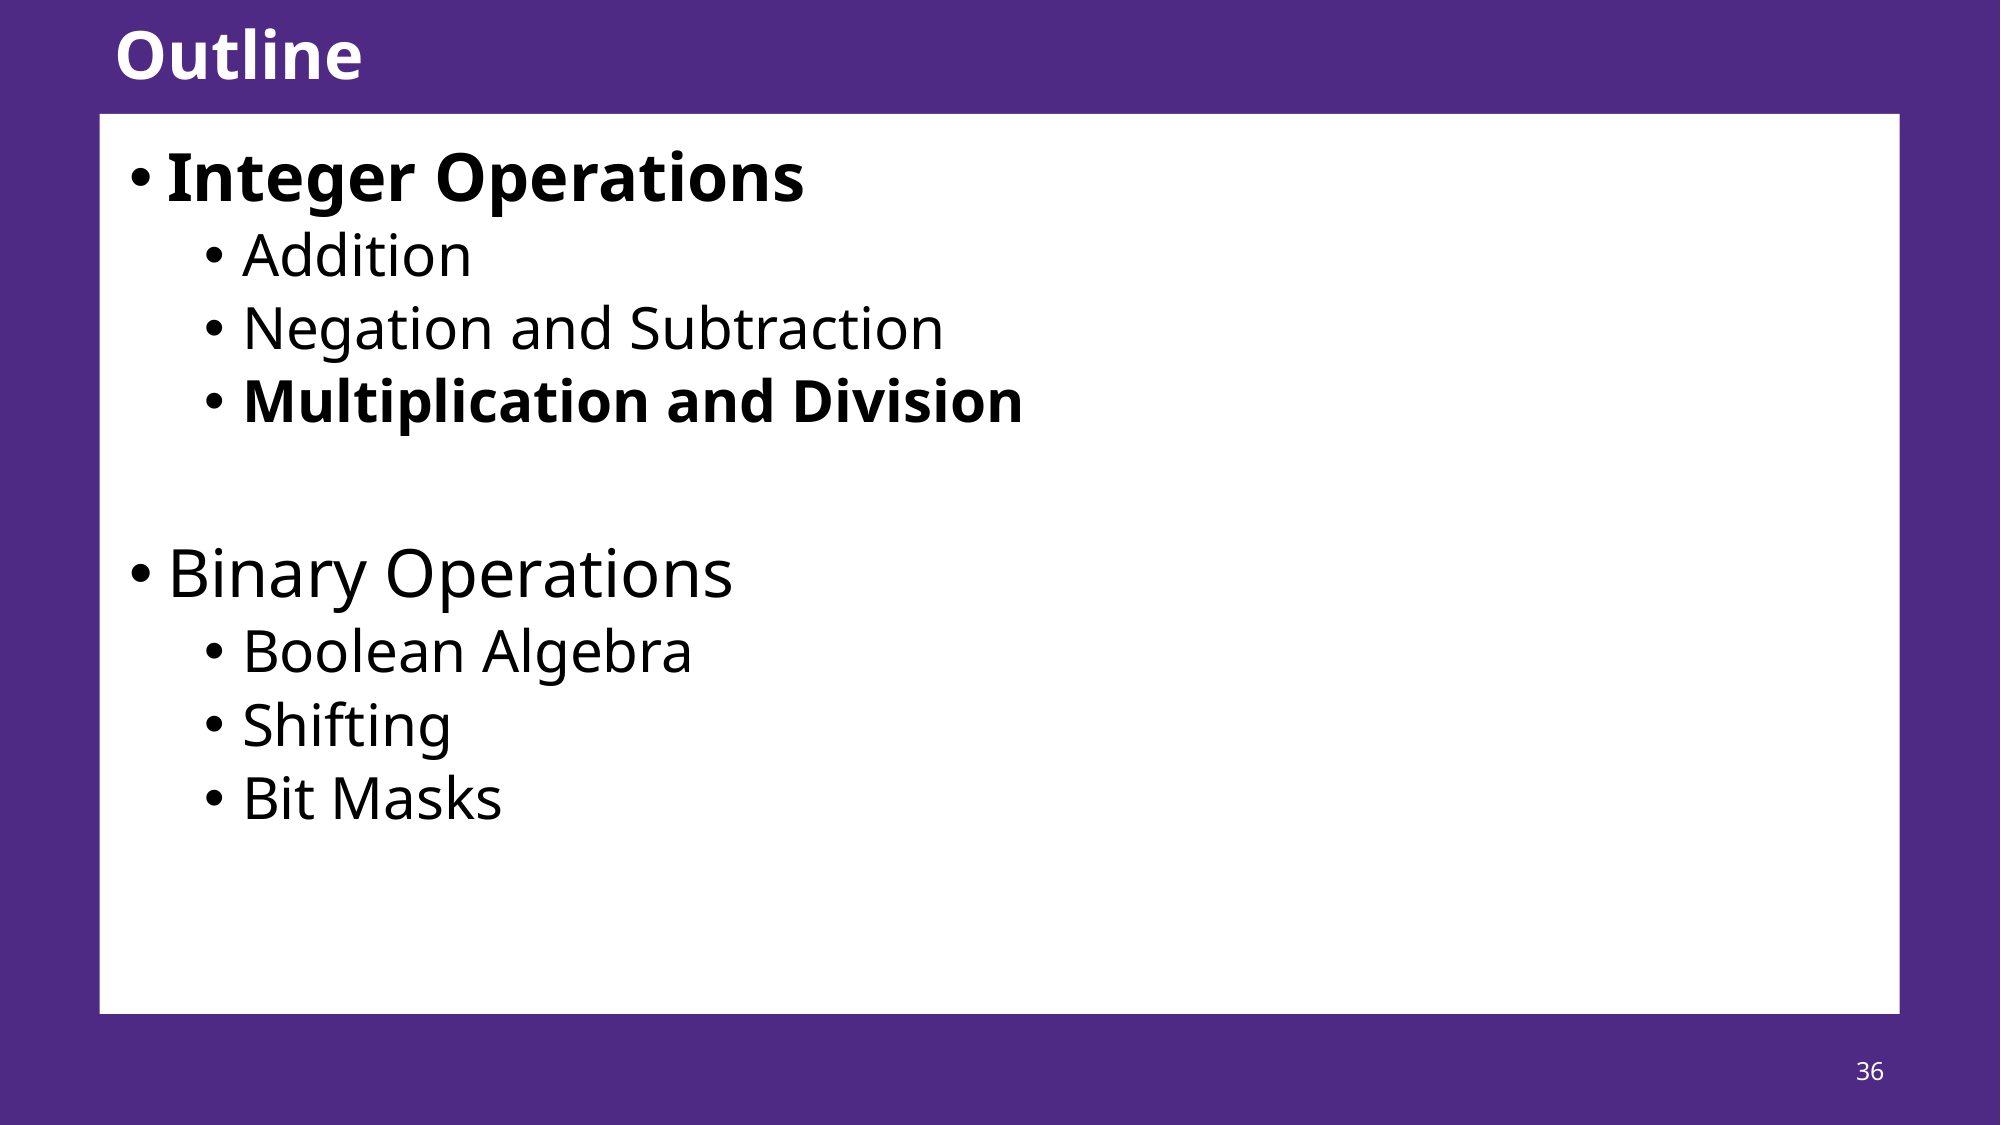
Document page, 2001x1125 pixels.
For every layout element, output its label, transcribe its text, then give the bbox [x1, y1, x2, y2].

slide_number 36 [1749, 1042, 1900, 1103]
title Outline [99, 1, 1900, 114]
list Integer Operations Addition Negation and Subtraction Multiplication and Division Binary Operations Boolean Algebra Shifting Bit Masks [99, 114, 1900, 1014]
